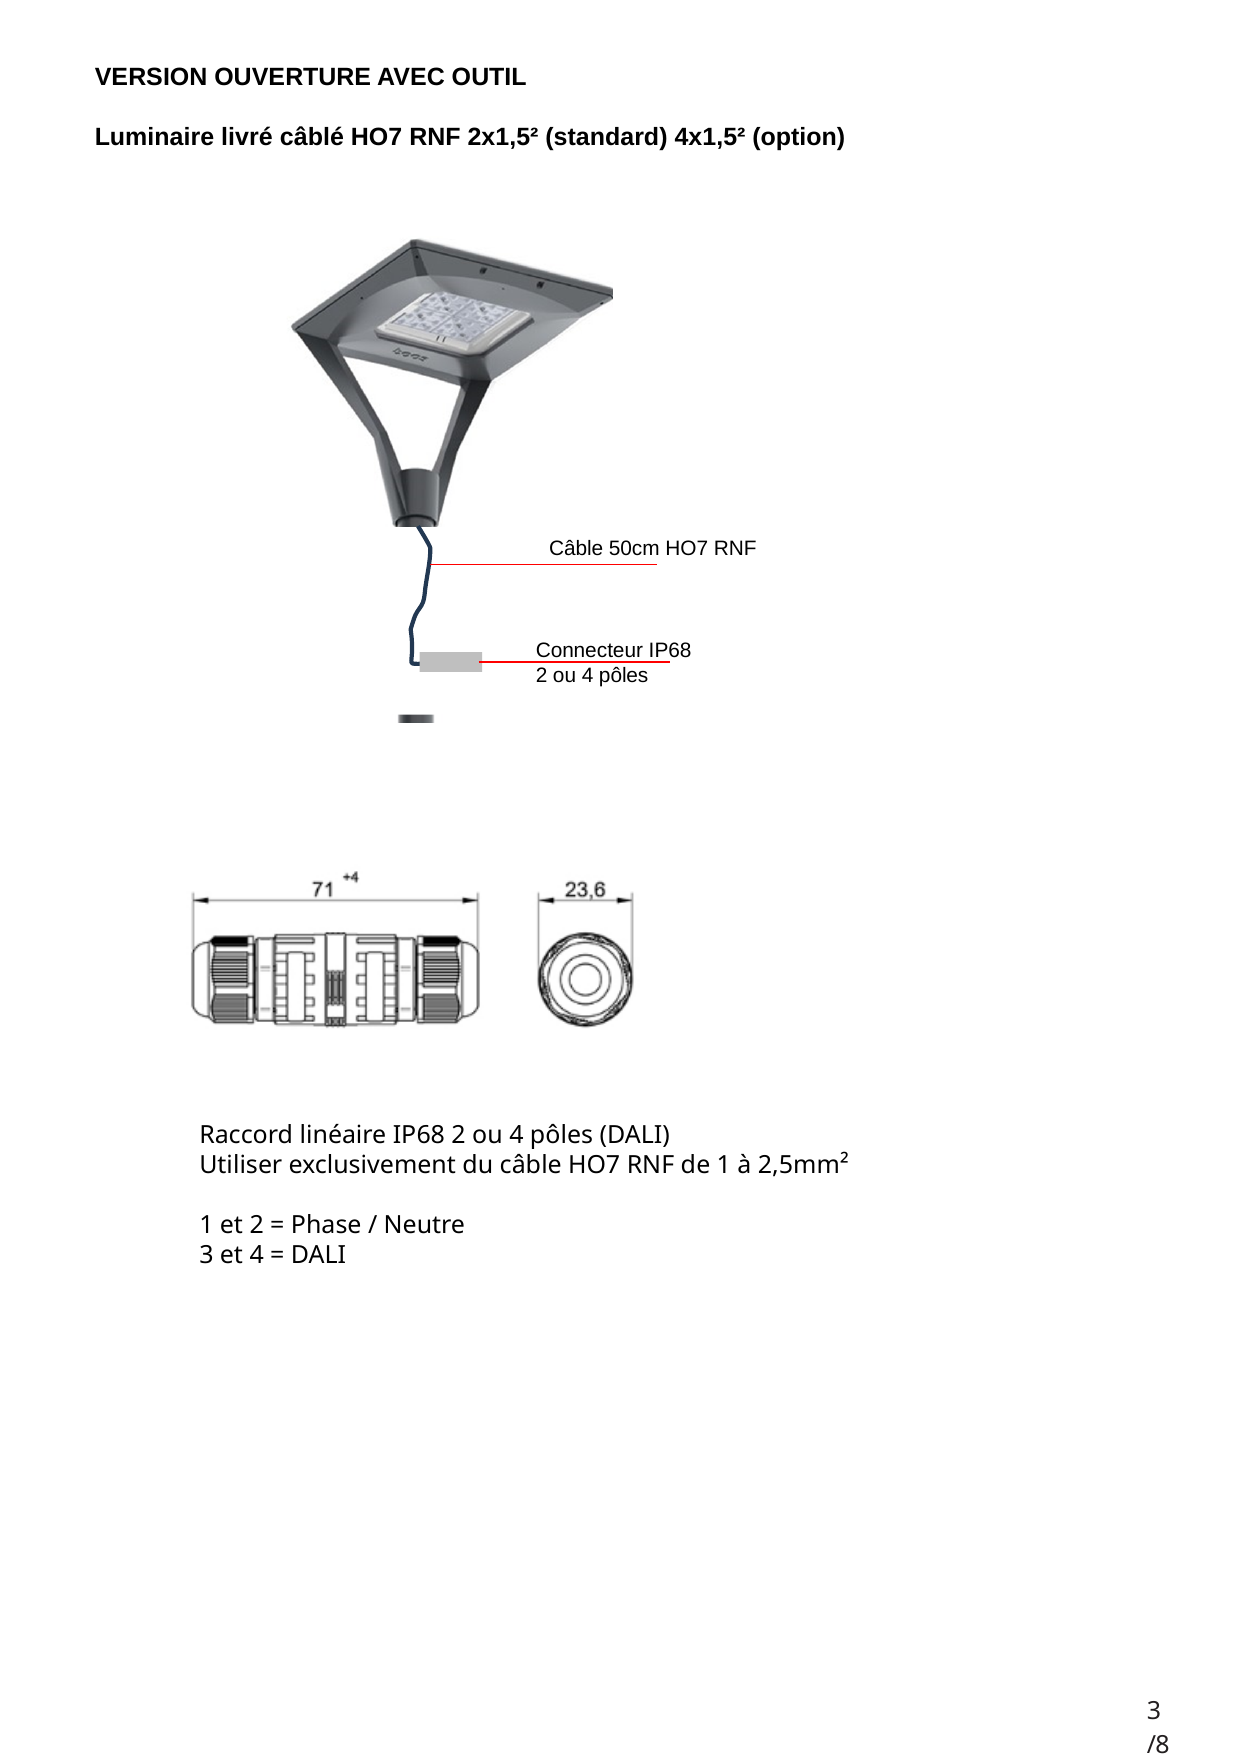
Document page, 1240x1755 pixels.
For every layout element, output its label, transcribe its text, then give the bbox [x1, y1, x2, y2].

text_box [617, 445, 959, 637]
text_box [617, 637, 809, 717]
text_box Raccord linéaire IP68 2 ou 4 pôles (DALI) Utiliser exclusivement du câble HO7 RNF de 1 à 2,5mm² 1 et 2 = Phase / Neutre 3 et 4 = DALI [184, 1111, 983, 1306]
text_box Connecteur IP68 2 ou 4 pôles [617, 629, 707, 694]
slide_number 3/8 [1140, 1693, 1184, 1755]
text_box VERSION OUVERTURE AVEC OUTIL Luminaire livré câblé HO7 RNF 2x1,5² (standard) 4x1,5² (option) [80, 53, 862, 158]
picture [269, 229, 613, 723]
picture [168, 844, 676, 1048]
text_box Câble 50cm HO7 RNF [617, 527, 772, 567]
